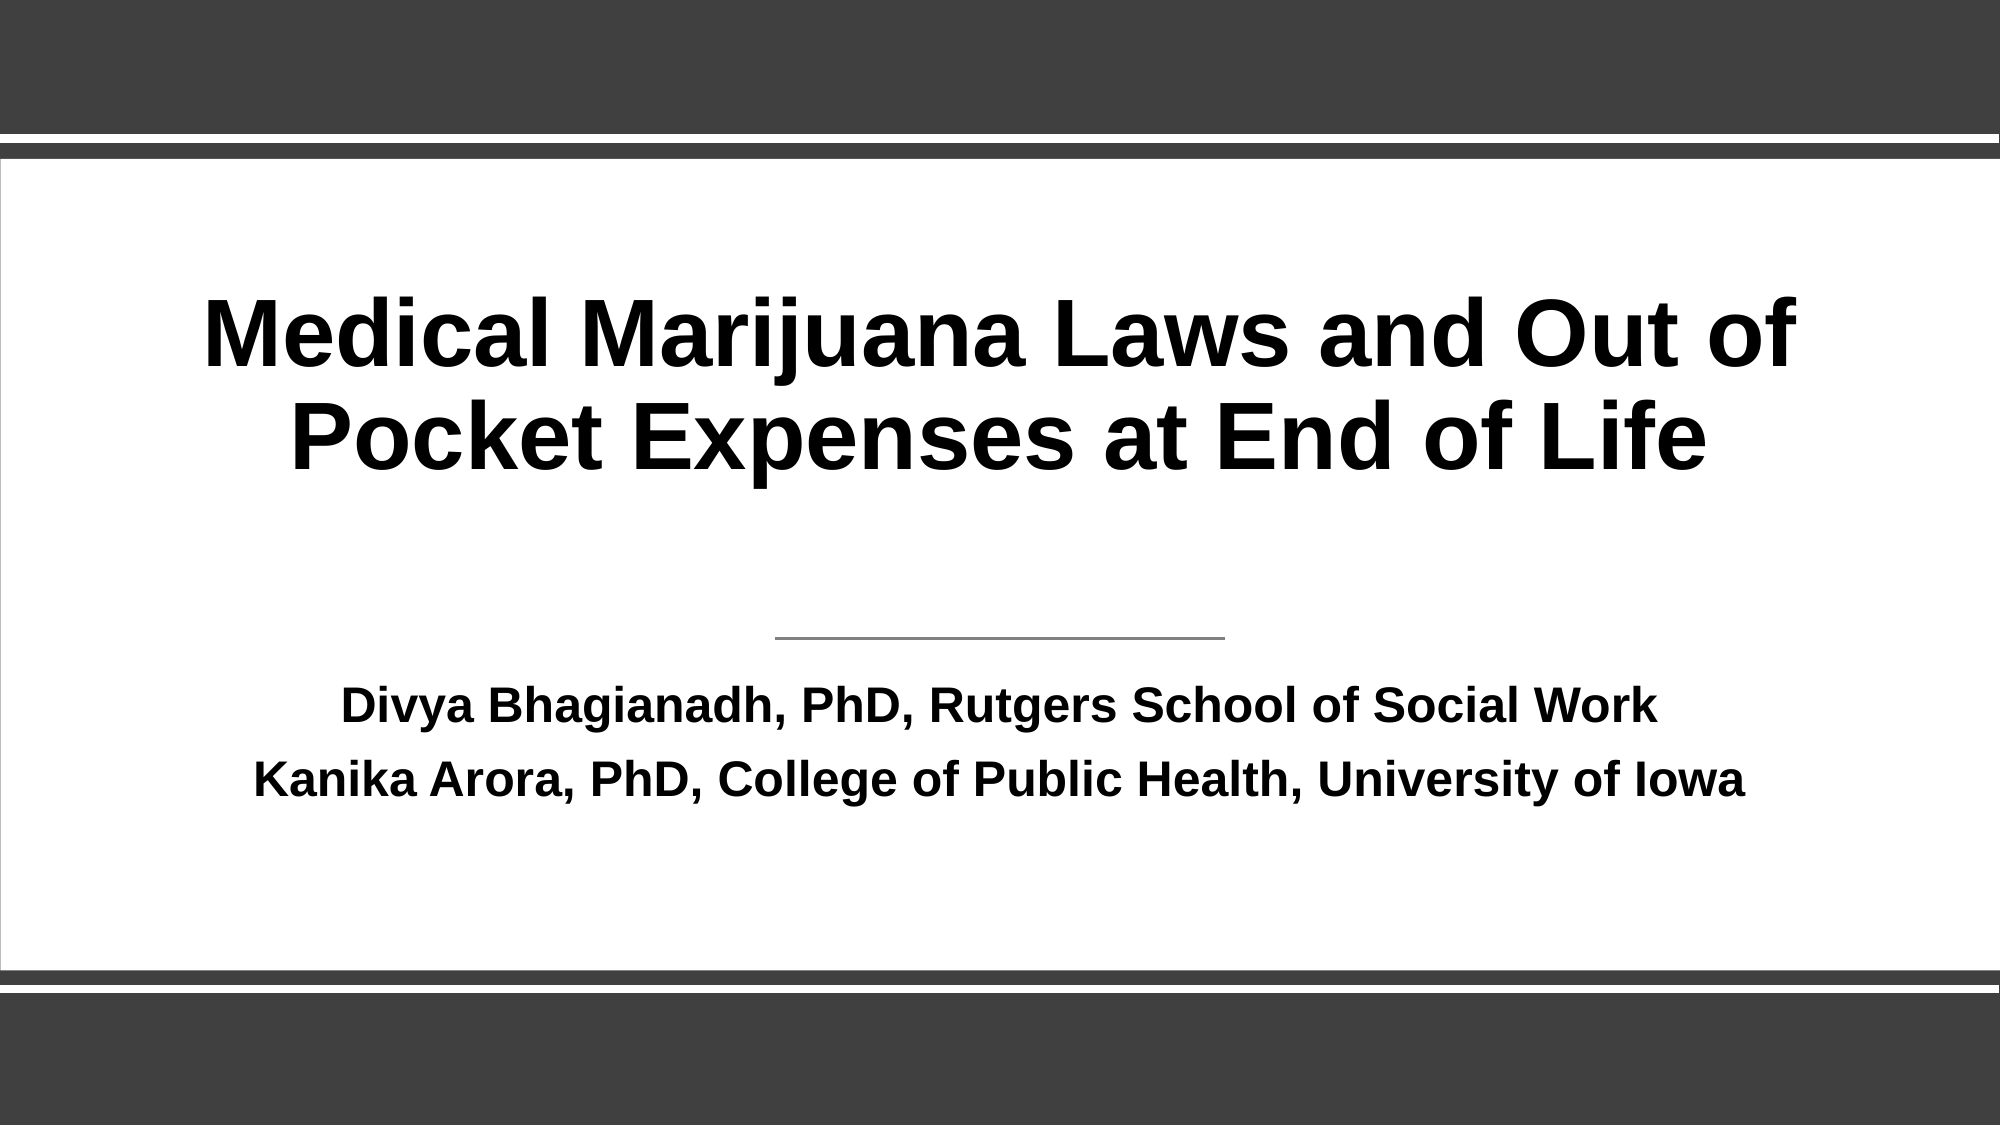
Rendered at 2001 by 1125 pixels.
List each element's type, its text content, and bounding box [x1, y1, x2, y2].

text_box [0, 158, 2000, 971]
text_box [0, 971, 2000, 988]
text_box [0, 0, 2000, 138]
title Medical Marijuana Laws and Out of Pocket Expenses at End of Life [130, 256, 1870, 613]
subtitle Divya Bhagianadh, PhD, Rutgers School of Social Work Kanika Arora, PhD, College of Public Health, University of Iowa [130, 671, 1870, 860]
text_box [0, 139, 2000, 158]
text_box [0, 990, 2000, 1125]
